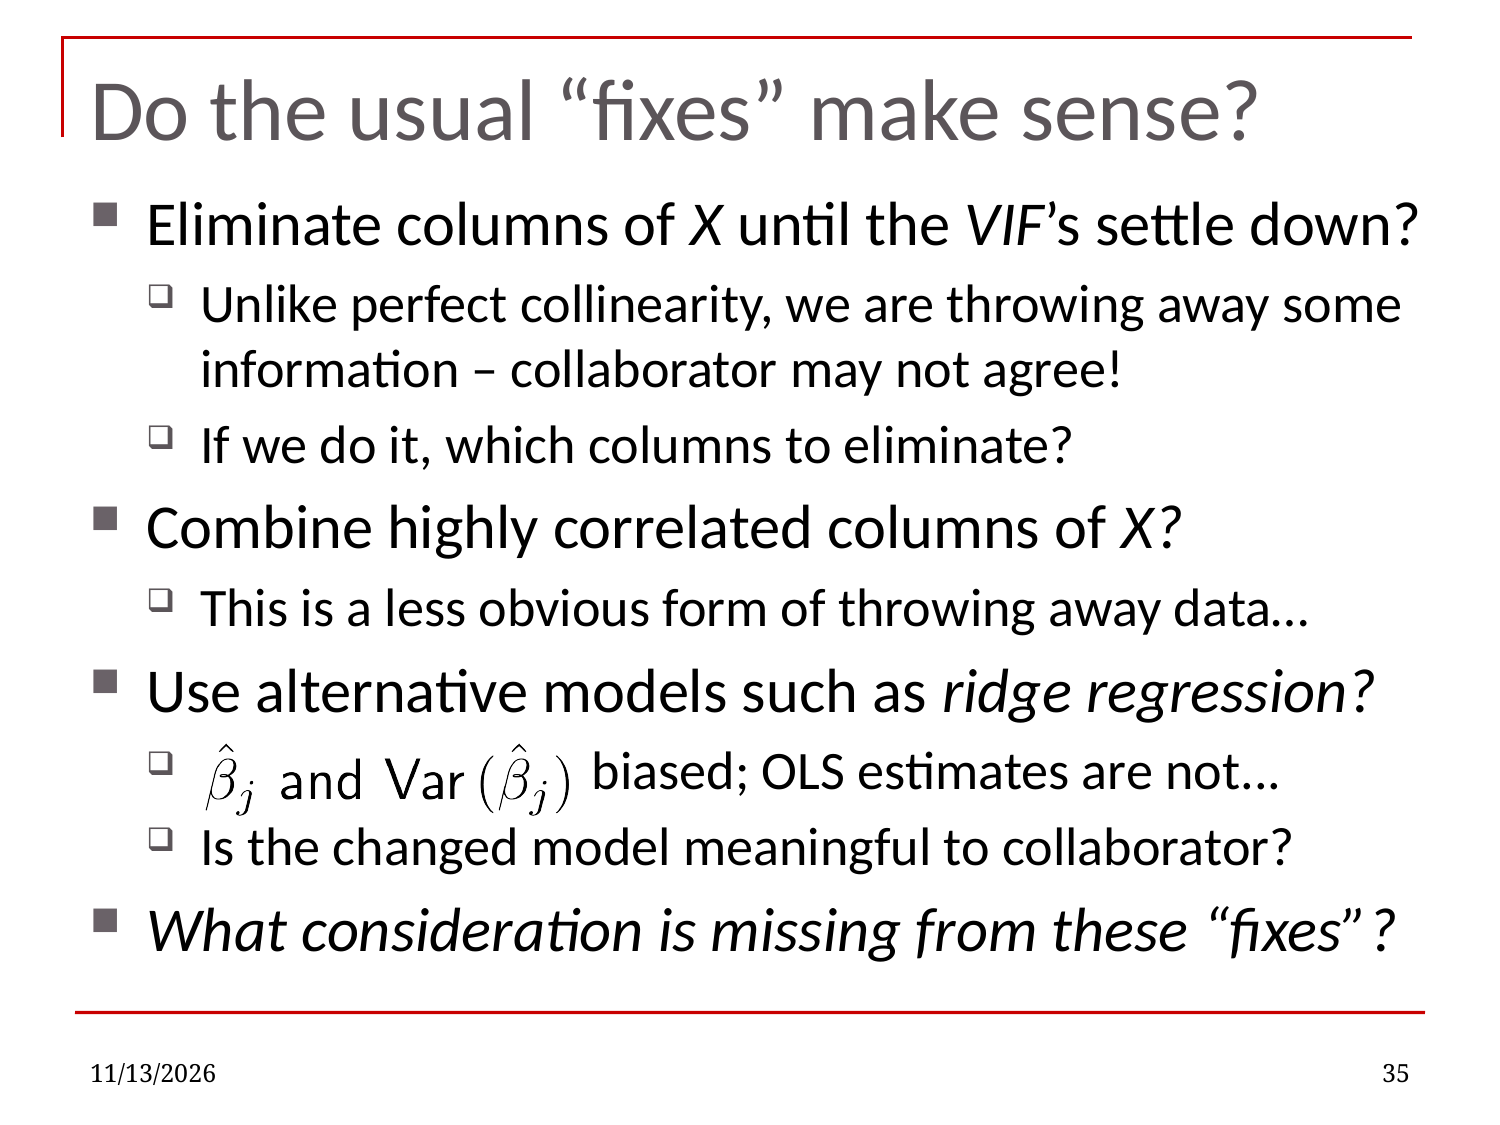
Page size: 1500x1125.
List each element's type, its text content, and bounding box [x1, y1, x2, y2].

list Eliminate columns of X until the VIF’s settle down? Unlike perfect collinearity, we are throwing away some information – collaborator may not agree! If we do it, which columns to eliminate? Combine highly correlated columns of X? This is a less obvious form of throwing away data… Use alternative models such as ridge regression? biased; OLS estimates are not... Is the changed model meaningful to collaborator? What consideration is missing from these “fixes”? [75, 174, 1450, 919]
title Do the usual “fixes” make sense? [75, 45, 1425, 174]
slide_number 35 [1074, 1024, 1425, 1100]
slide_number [75, 1024, 425, 1100]
picture [205, 743, 569, 816]
